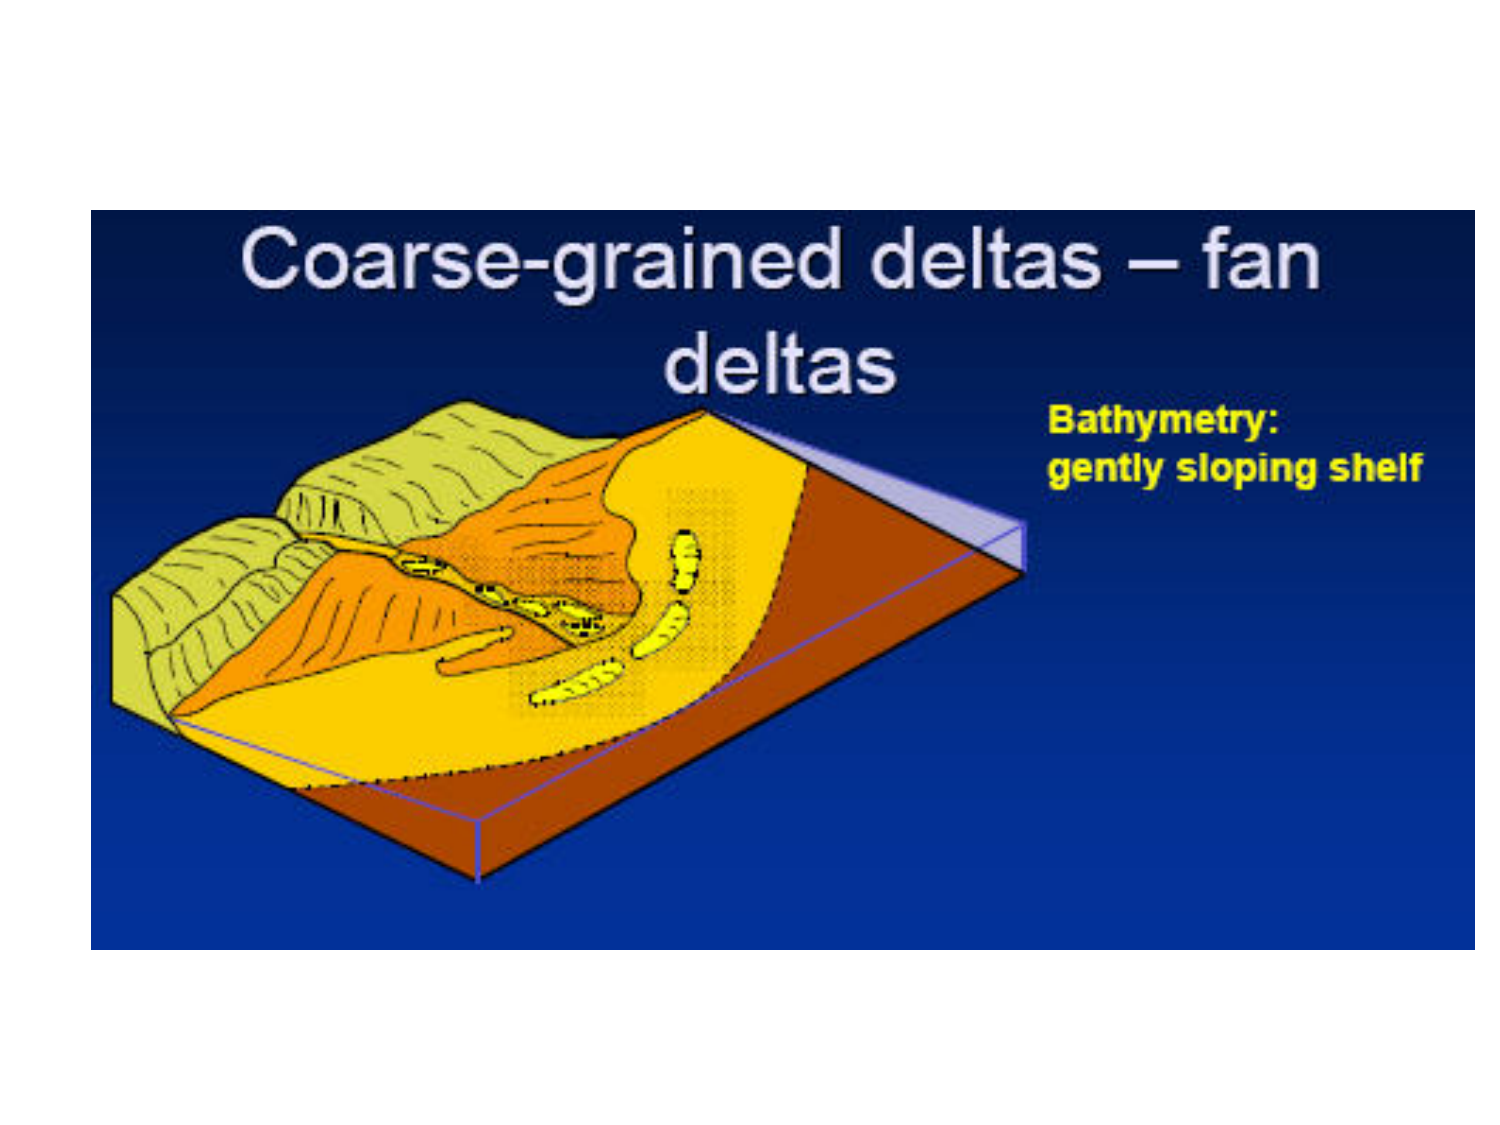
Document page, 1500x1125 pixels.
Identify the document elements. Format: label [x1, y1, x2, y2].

picture [91, 210, 1475, 950]
